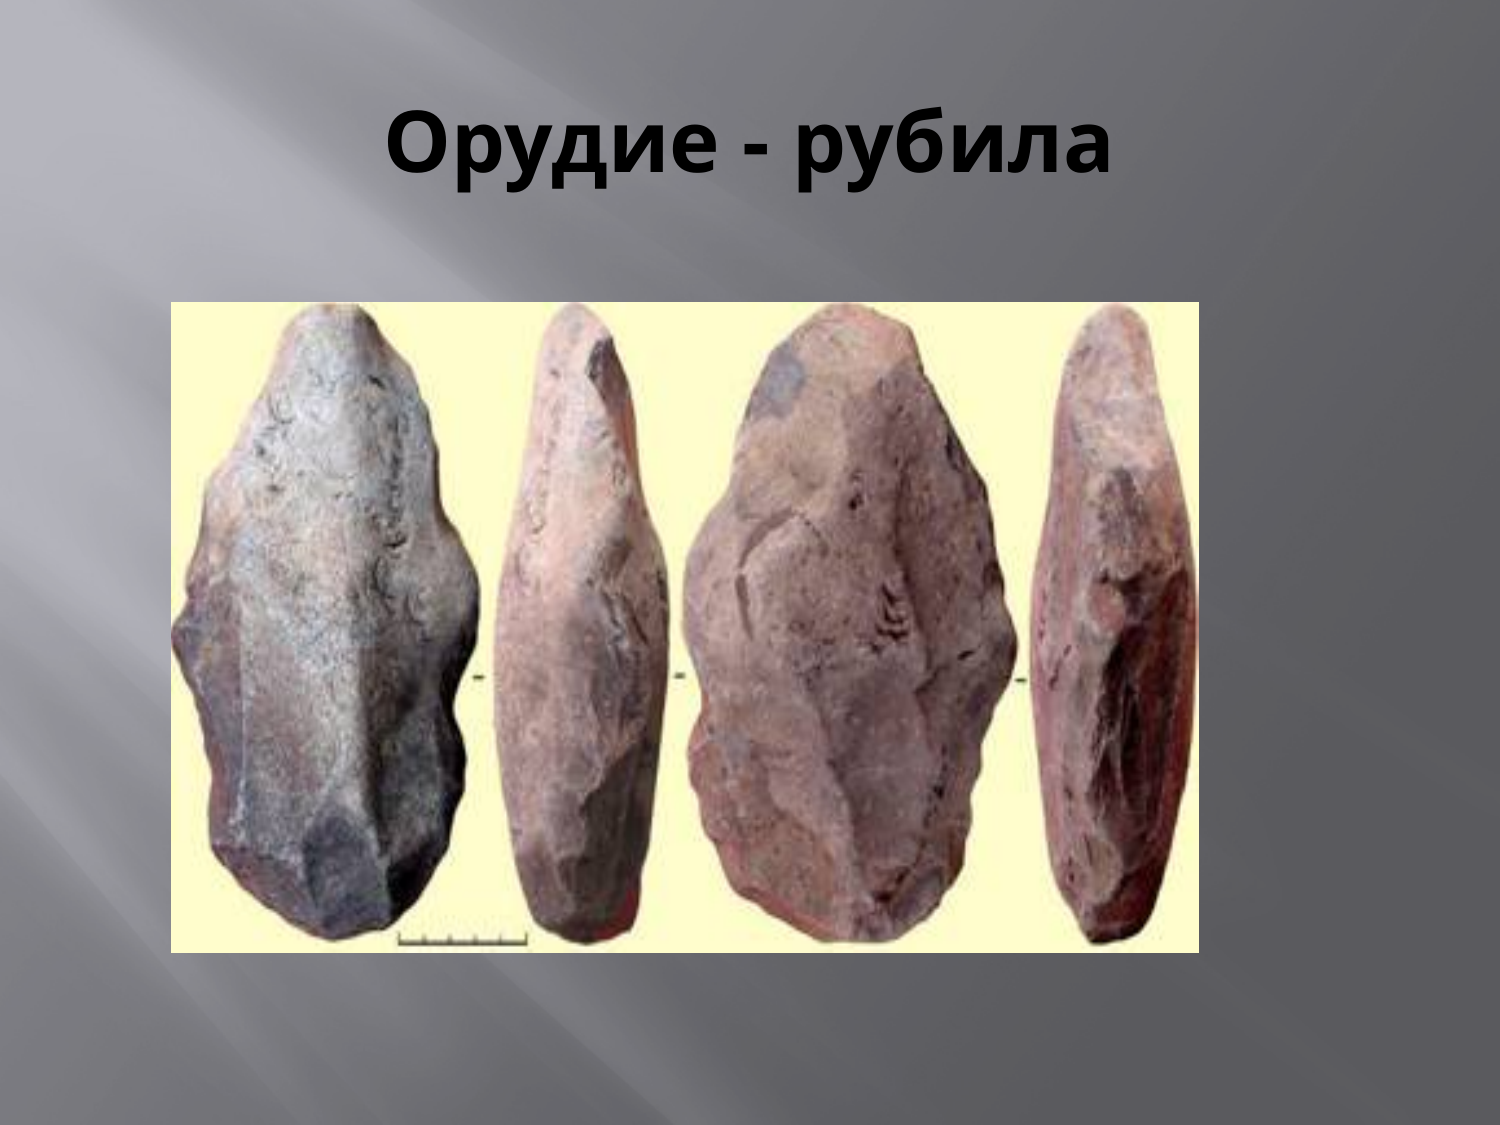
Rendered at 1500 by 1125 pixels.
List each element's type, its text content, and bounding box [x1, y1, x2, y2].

title Орудие - рубила [75, 45, 1425, 233]
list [170, 302, 1200, 953]
